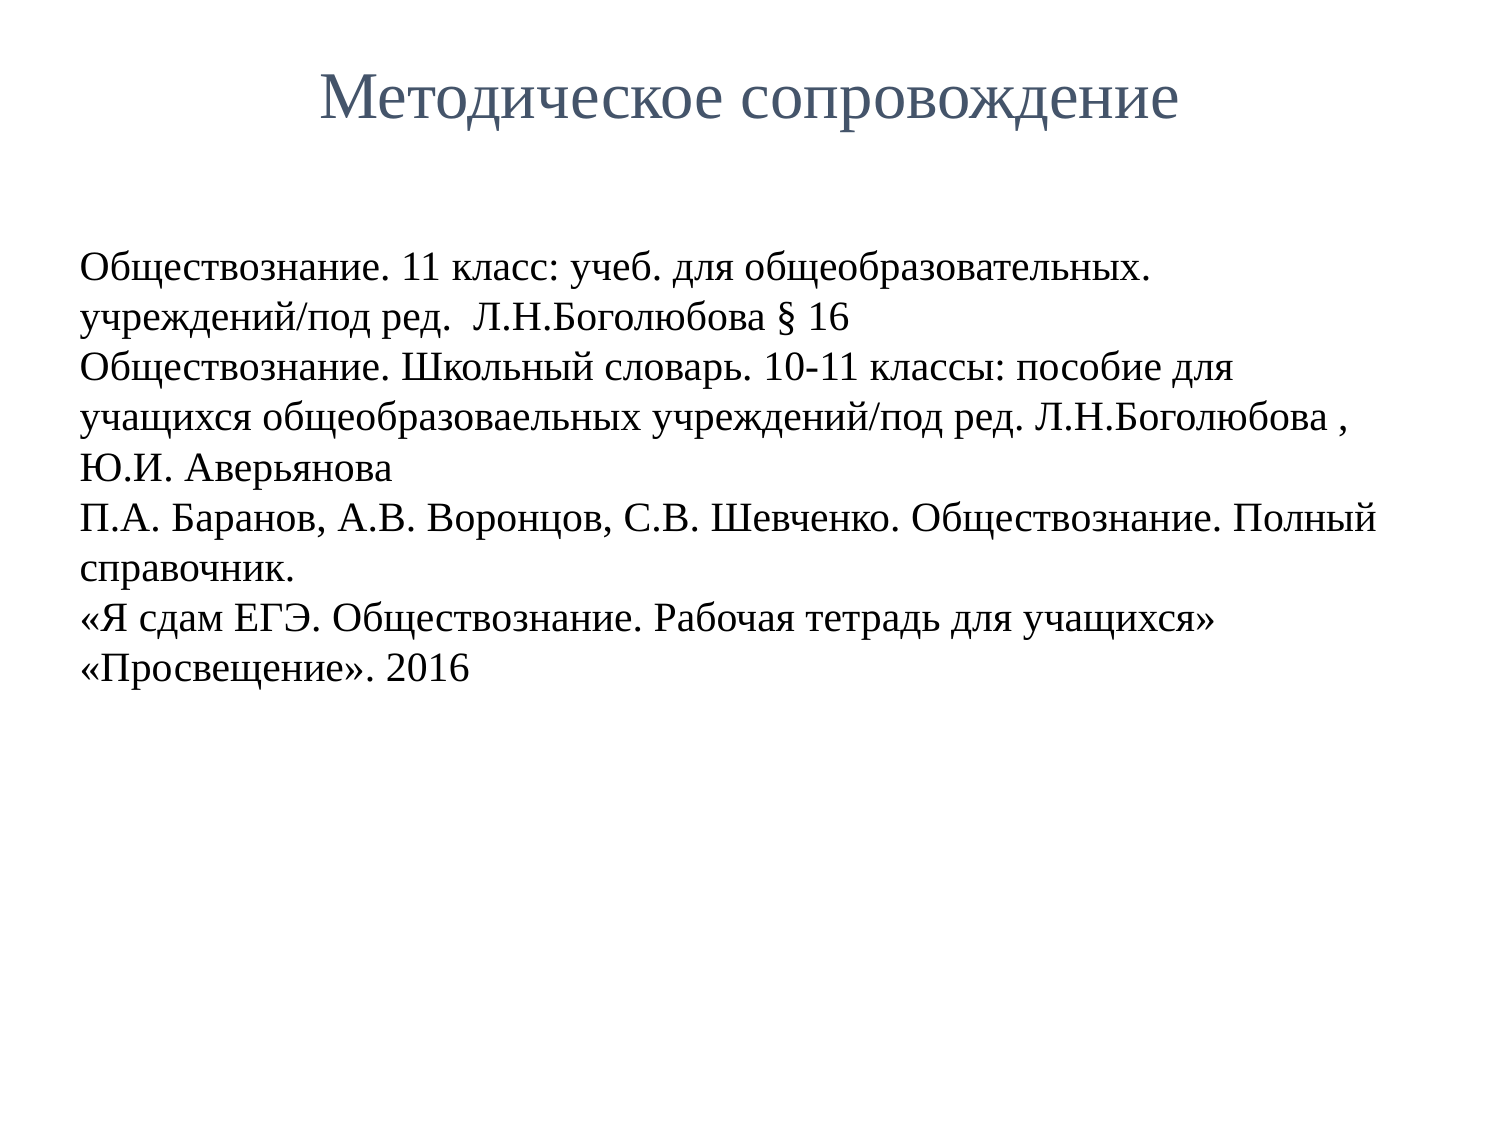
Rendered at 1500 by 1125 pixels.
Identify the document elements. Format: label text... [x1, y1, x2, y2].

text_box Обществознание. 11 класс: учеб. для общеобразовательных. учреждений/под ред. Л.Н.Боголюбова § 16 Обществознание. Школьный словарь. 10-11 классы: пособие для учащихся общеобразоваельных учреждений/под ред. Л.Н.Боголюбова , Ю.И. Аверьянова П.А. Баранов, А.В. Воронцов, С.В. Шевченко. Обществознание. Полный справочник. «Я сдам ЕГЭ. Обществознание. Рабочая тетрадь для учащихся» «Просвещение». 2016 [64, 231, 1400, 697]
text_box Методическое сопровождение [74, 45, 1425, 82]
